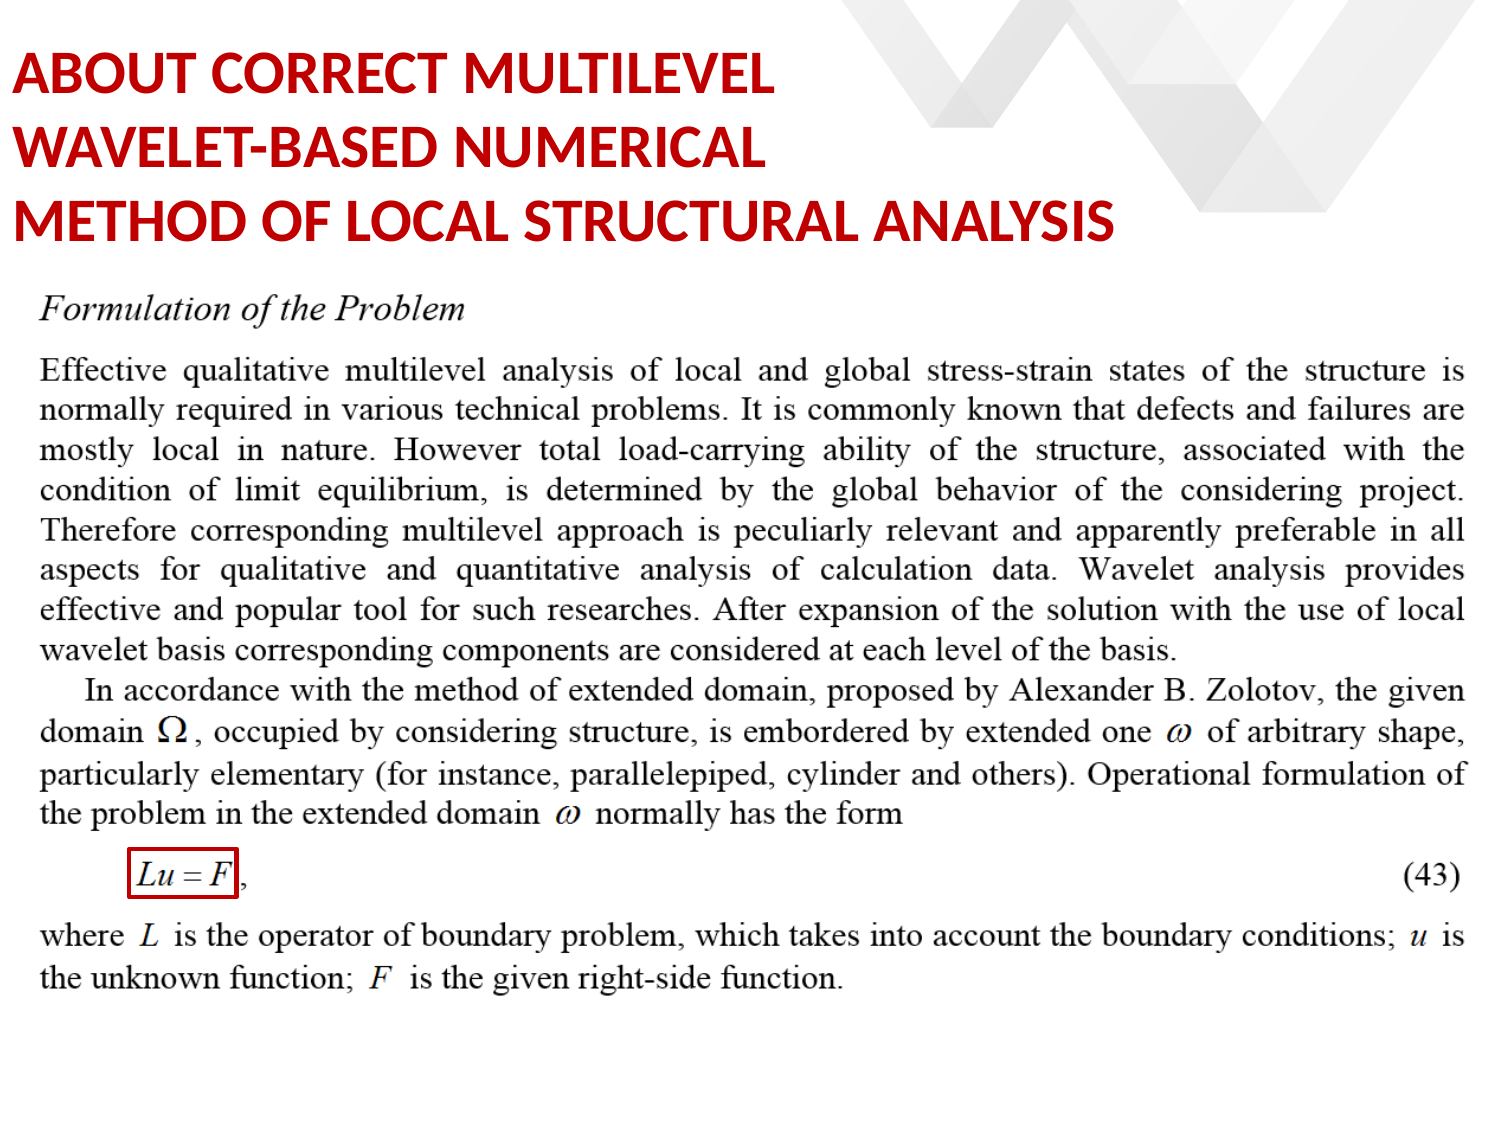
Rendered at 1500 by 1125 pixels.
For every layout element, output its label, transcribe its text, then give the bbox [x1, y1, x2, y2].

picture [27, 285, 1476, 1004]
title About Correct Multilevel Wavelet-Based Numerical Method of Local Structural Analysis [12, 31, 1383, 255]
